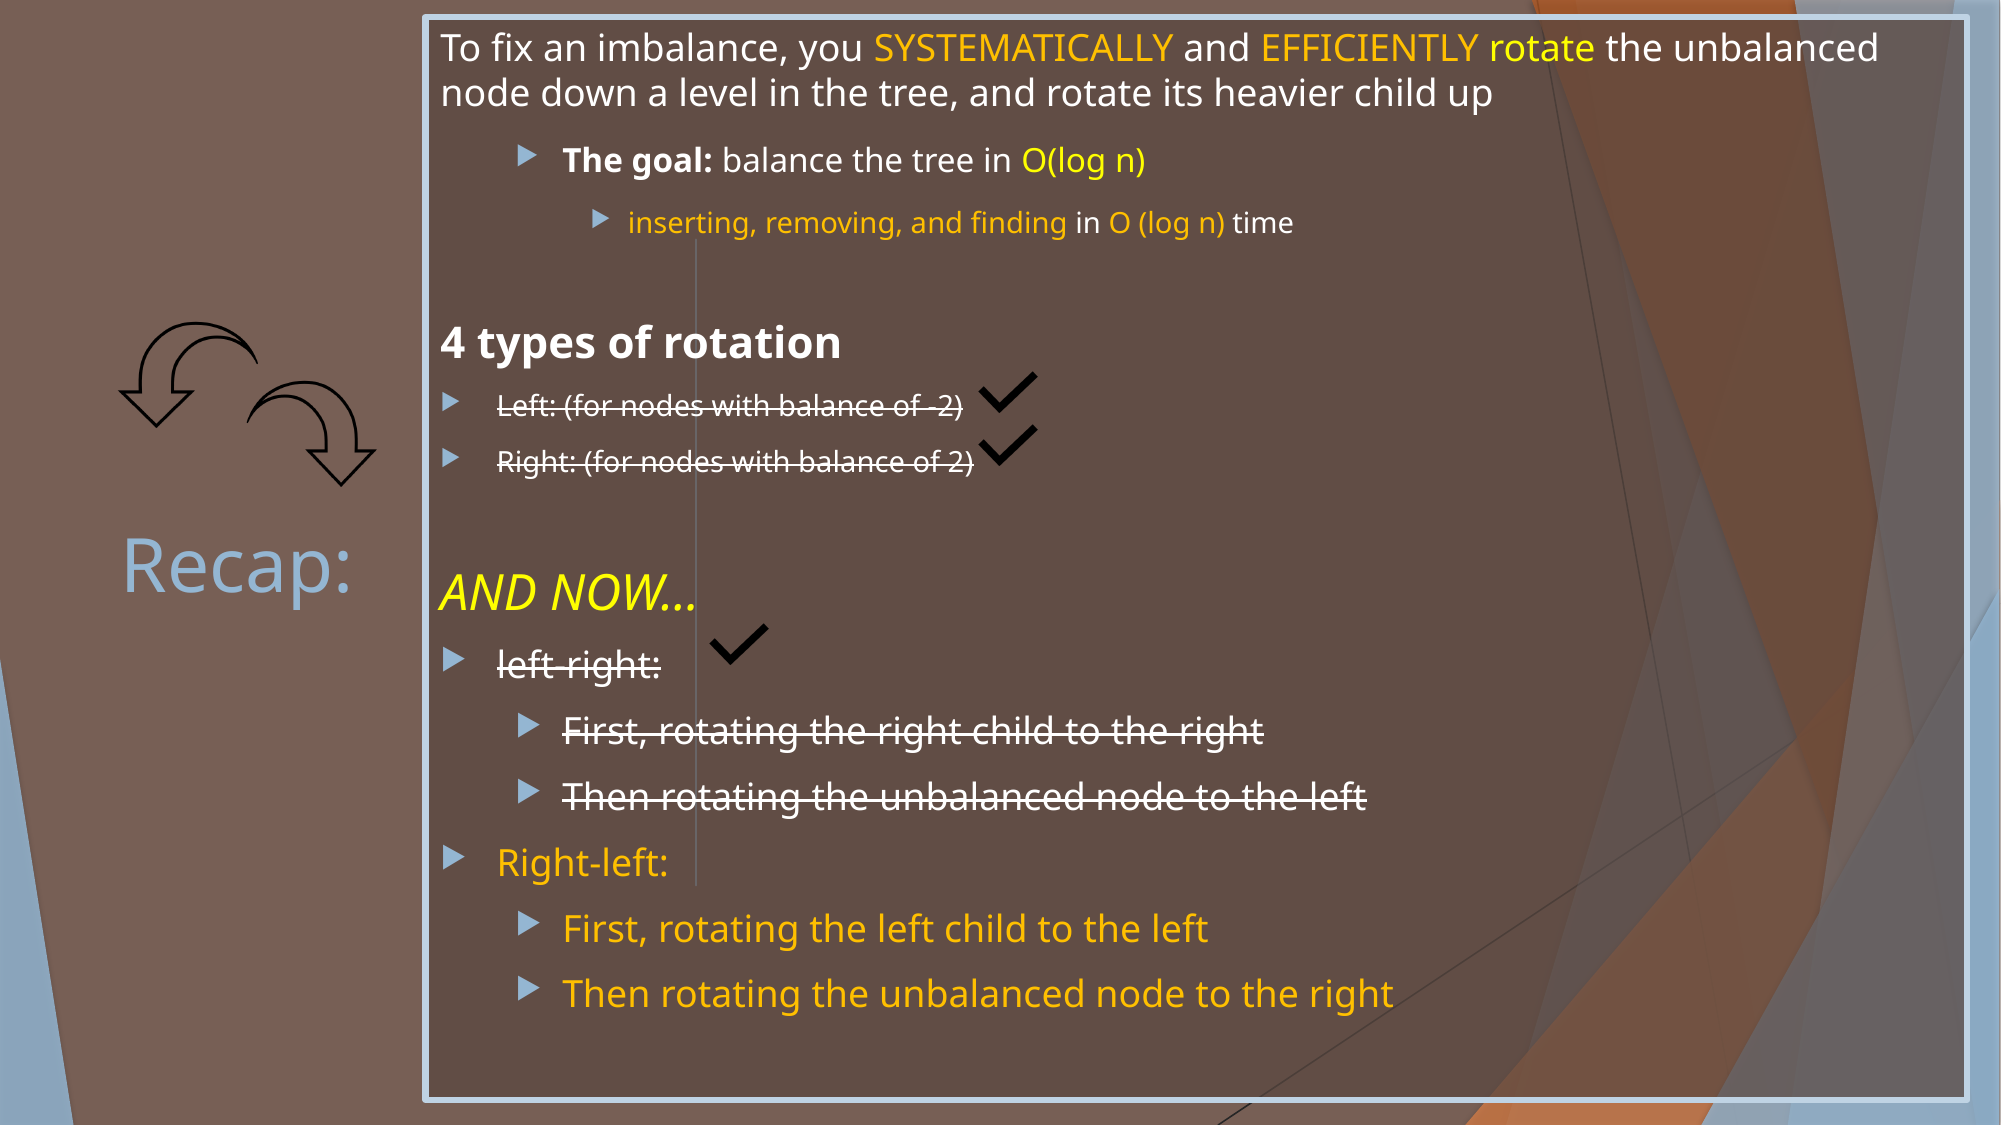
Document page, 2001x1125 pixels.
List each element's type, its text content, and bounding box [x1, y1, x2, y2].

picture [977, 360, 1040, 477]
picture [111, 301, 384, 512]
title Recap: [105, 133, 425, 991]
list To fix an imbalance, you SYSTEMATICALLY and EFFICIENTLY rotate the unbalanced node down a level in the tree, and rotate its heavier child up The goal: balance the tree in O(log n) inserting, removing, and finding in O (log n) time 4 types of rotation Left: (for nodes with balance of -2) Right: (for nodes with balance of 2) AND NOW… left-right: First, rotating the right child to the right Then rotating the unbalanced node to the left Right-left: First, rotating the left child to the left Then rotating the unbalanced node to the right [425, 16, 1968, 1100]
picture [707, 613, 770, 676]
